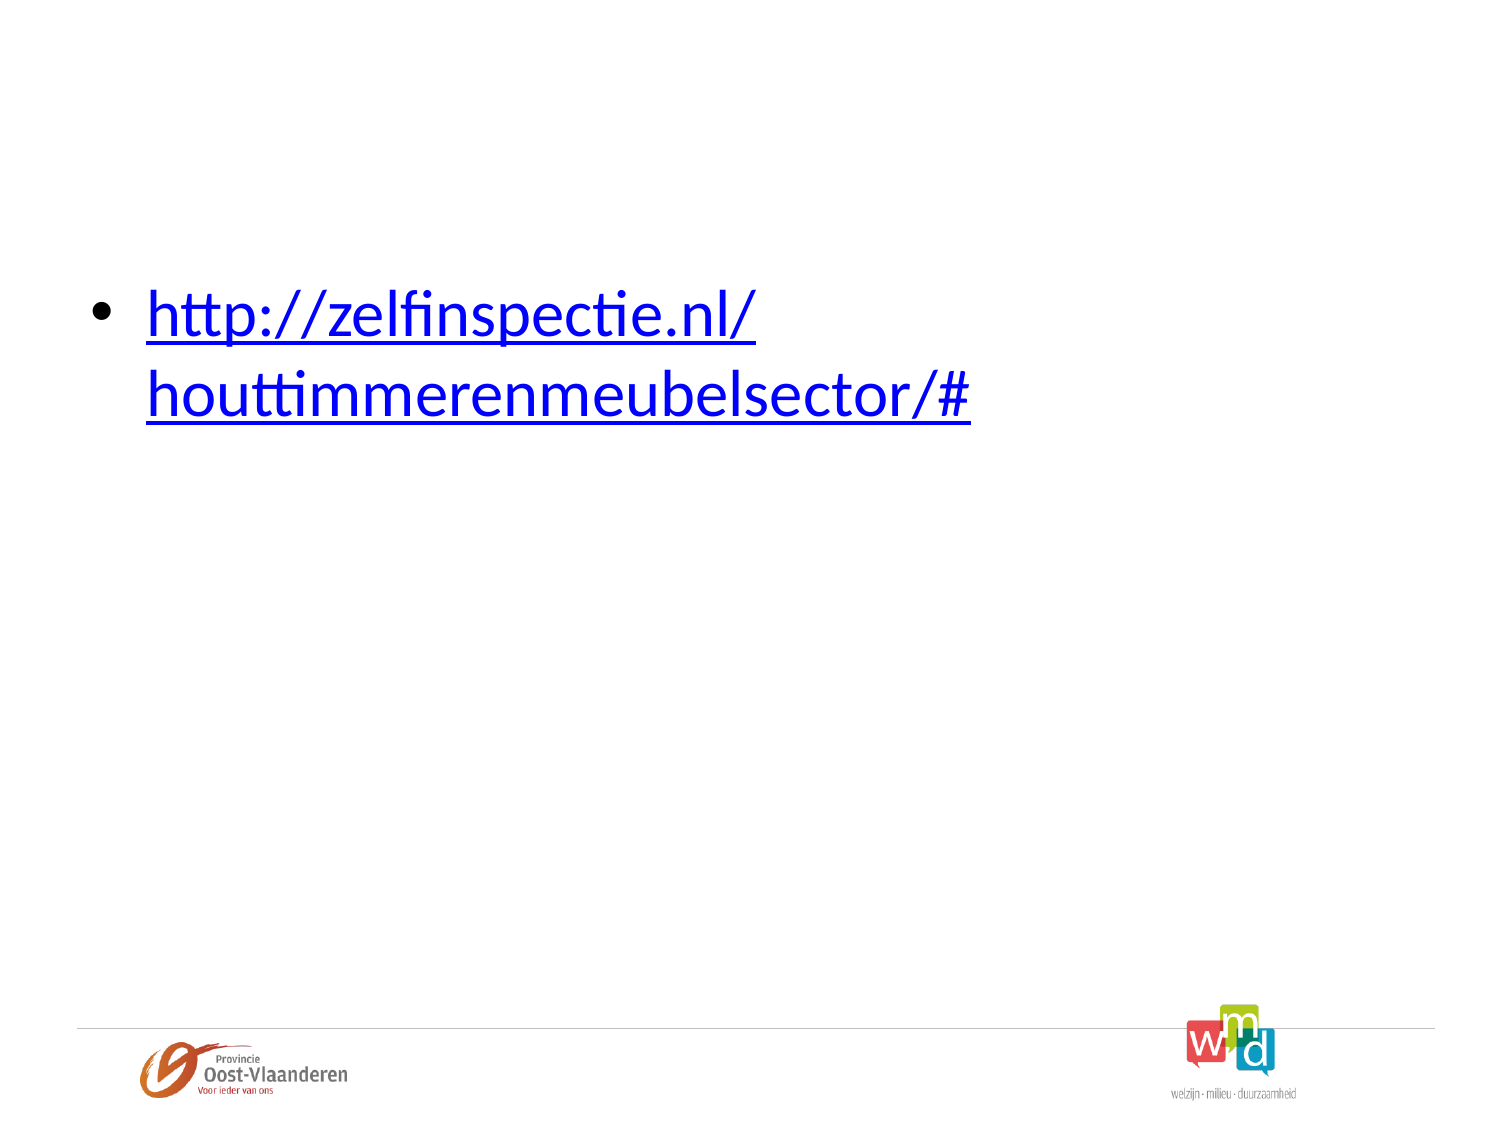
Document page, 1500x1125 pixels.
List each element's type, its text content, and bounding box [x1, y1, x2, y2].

picture [140, 1042, 347, 1098]
picture [1171, 1005, 1296, 1101]
list http://zelfinspectie.nl/houttimmerenmeubelsector/# [75, 262, 1425, 1005]
